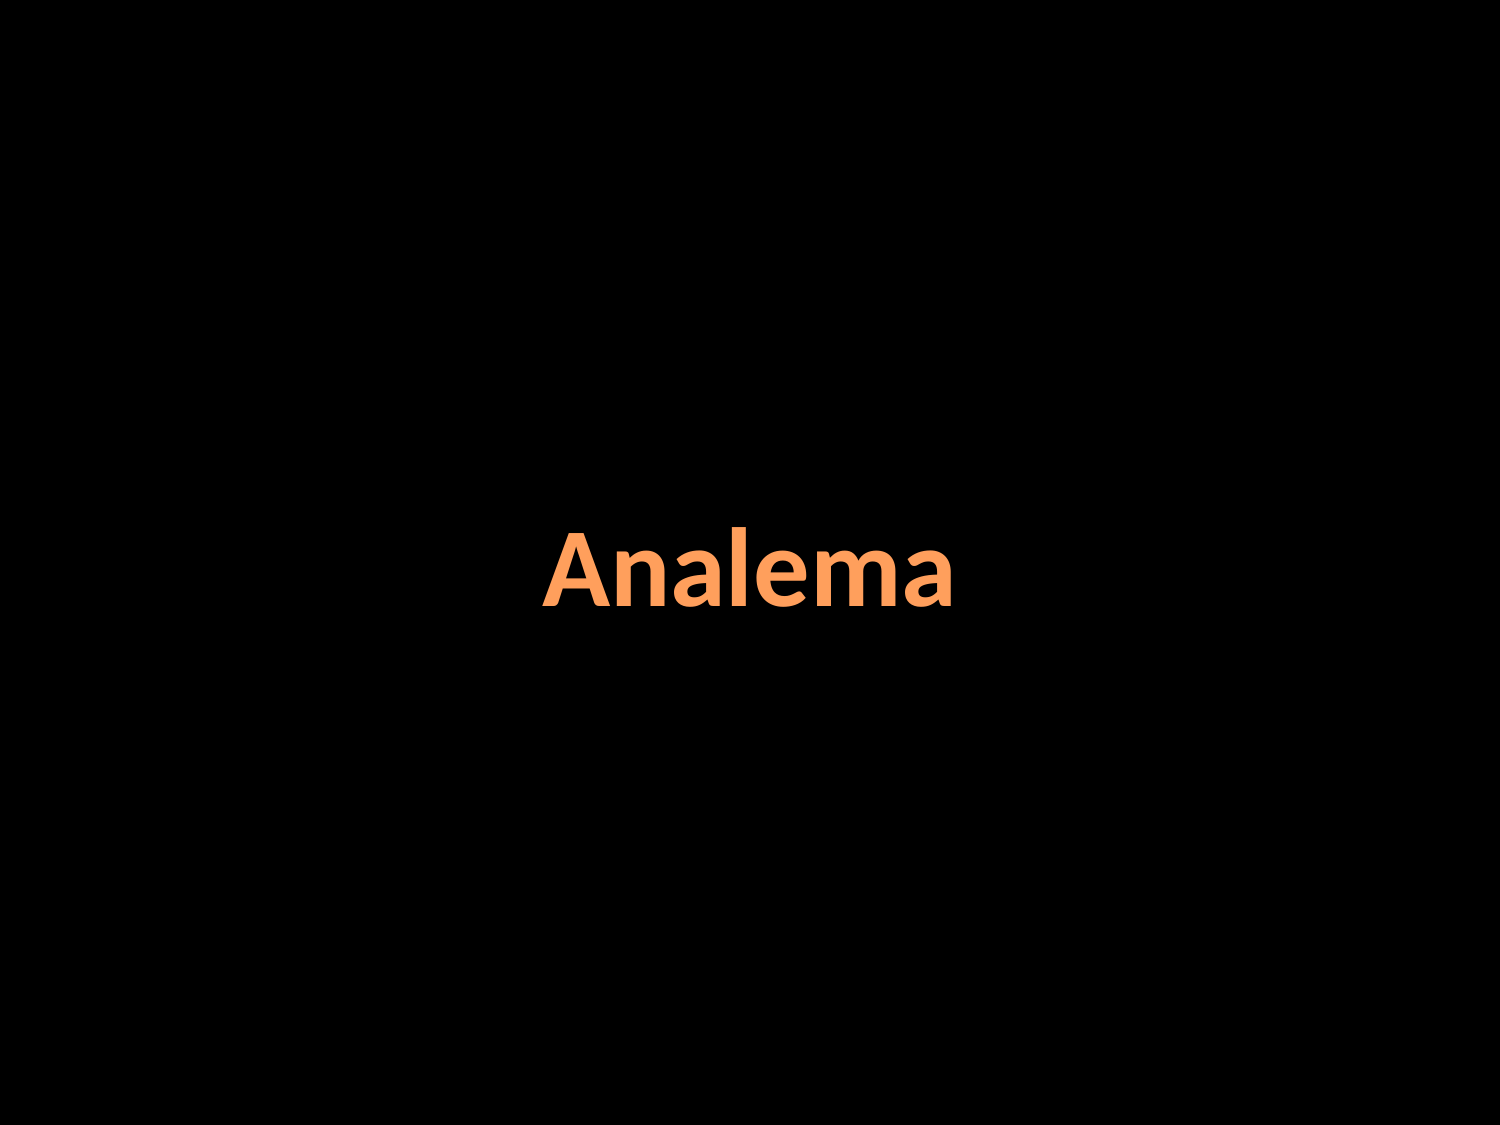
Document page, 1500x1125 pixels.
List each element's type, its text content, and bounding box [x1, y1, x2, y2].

text_box Analema [527, 486, 973, 637]
